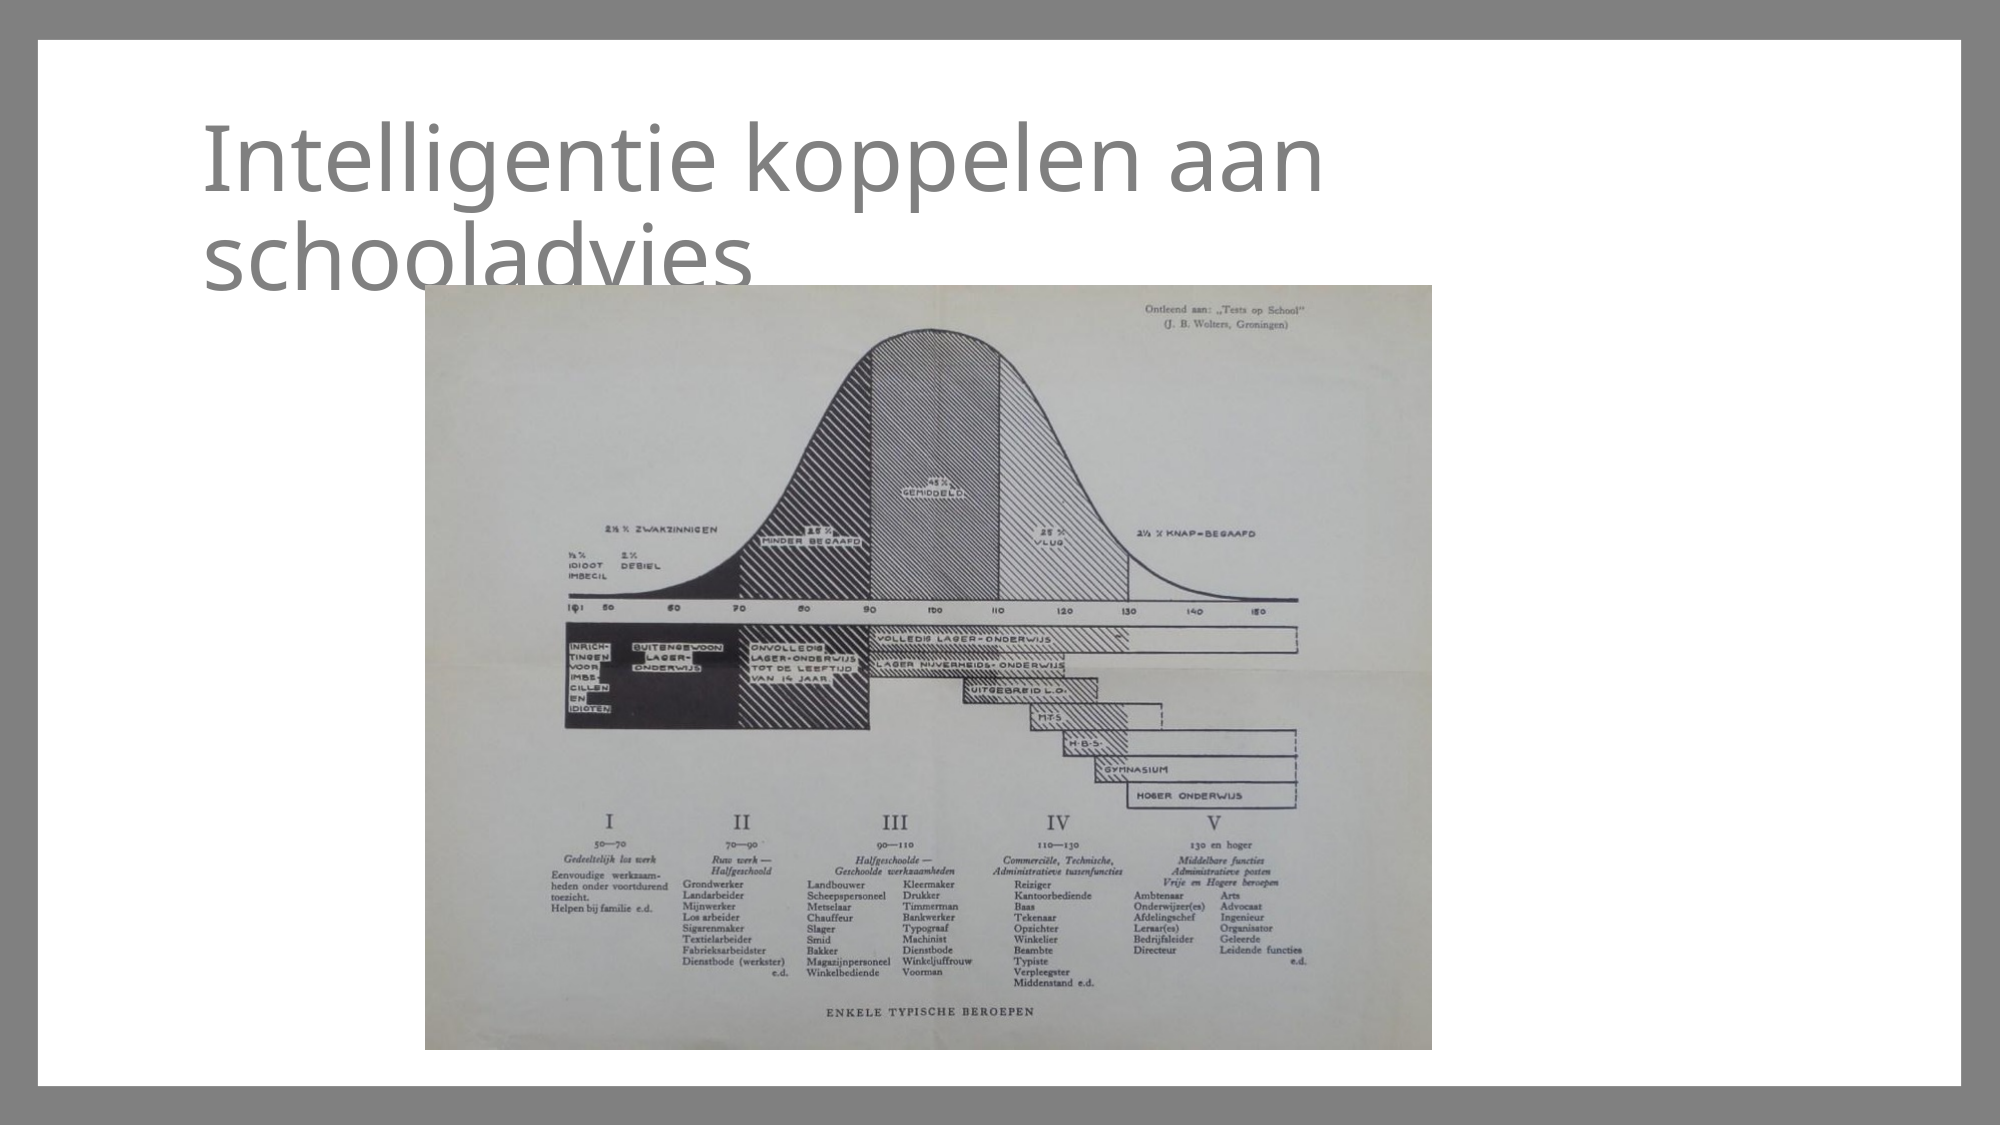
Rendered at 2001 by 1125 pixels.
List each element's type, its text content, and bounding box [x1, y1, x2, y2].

picture [424, 285, 1432, 1050]
title Intelligentie koppelen aan schooladvies [187, 99, 1808, 323]
